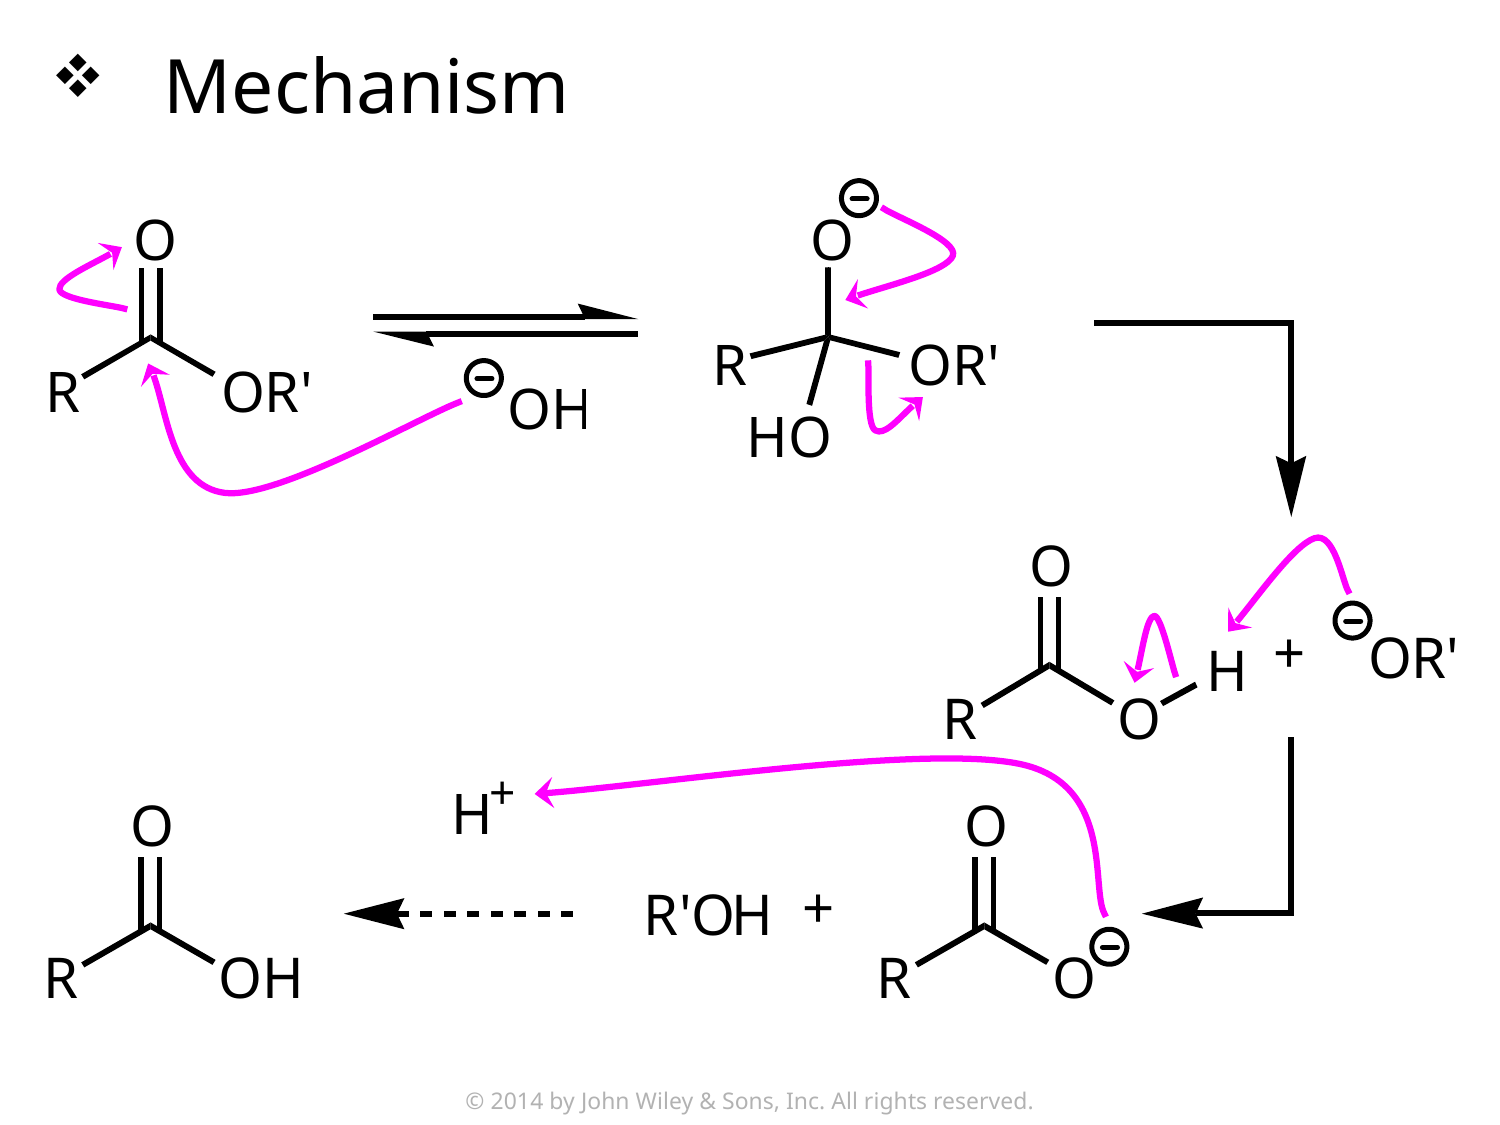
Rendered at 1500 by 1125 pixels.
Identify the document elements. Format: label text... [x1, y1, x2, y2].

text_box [40, 799, 592, 1006]
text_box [940, 308, 1460, 747]
text_box [534, 782, 636, 816]
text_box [641, 723, 1308, 1006]
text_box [359, 164, 998, 463]
footer © 2014 by John Wiley & Sons, Inc. All rights reserved. [343, 1065, 1157, 1125]
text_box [448, 774, 525, 797]
text_box Mechanism [36, 30, 1459, 161]
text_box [40, 210, 354, 434]
text_box [173, 442, 354, 494]
